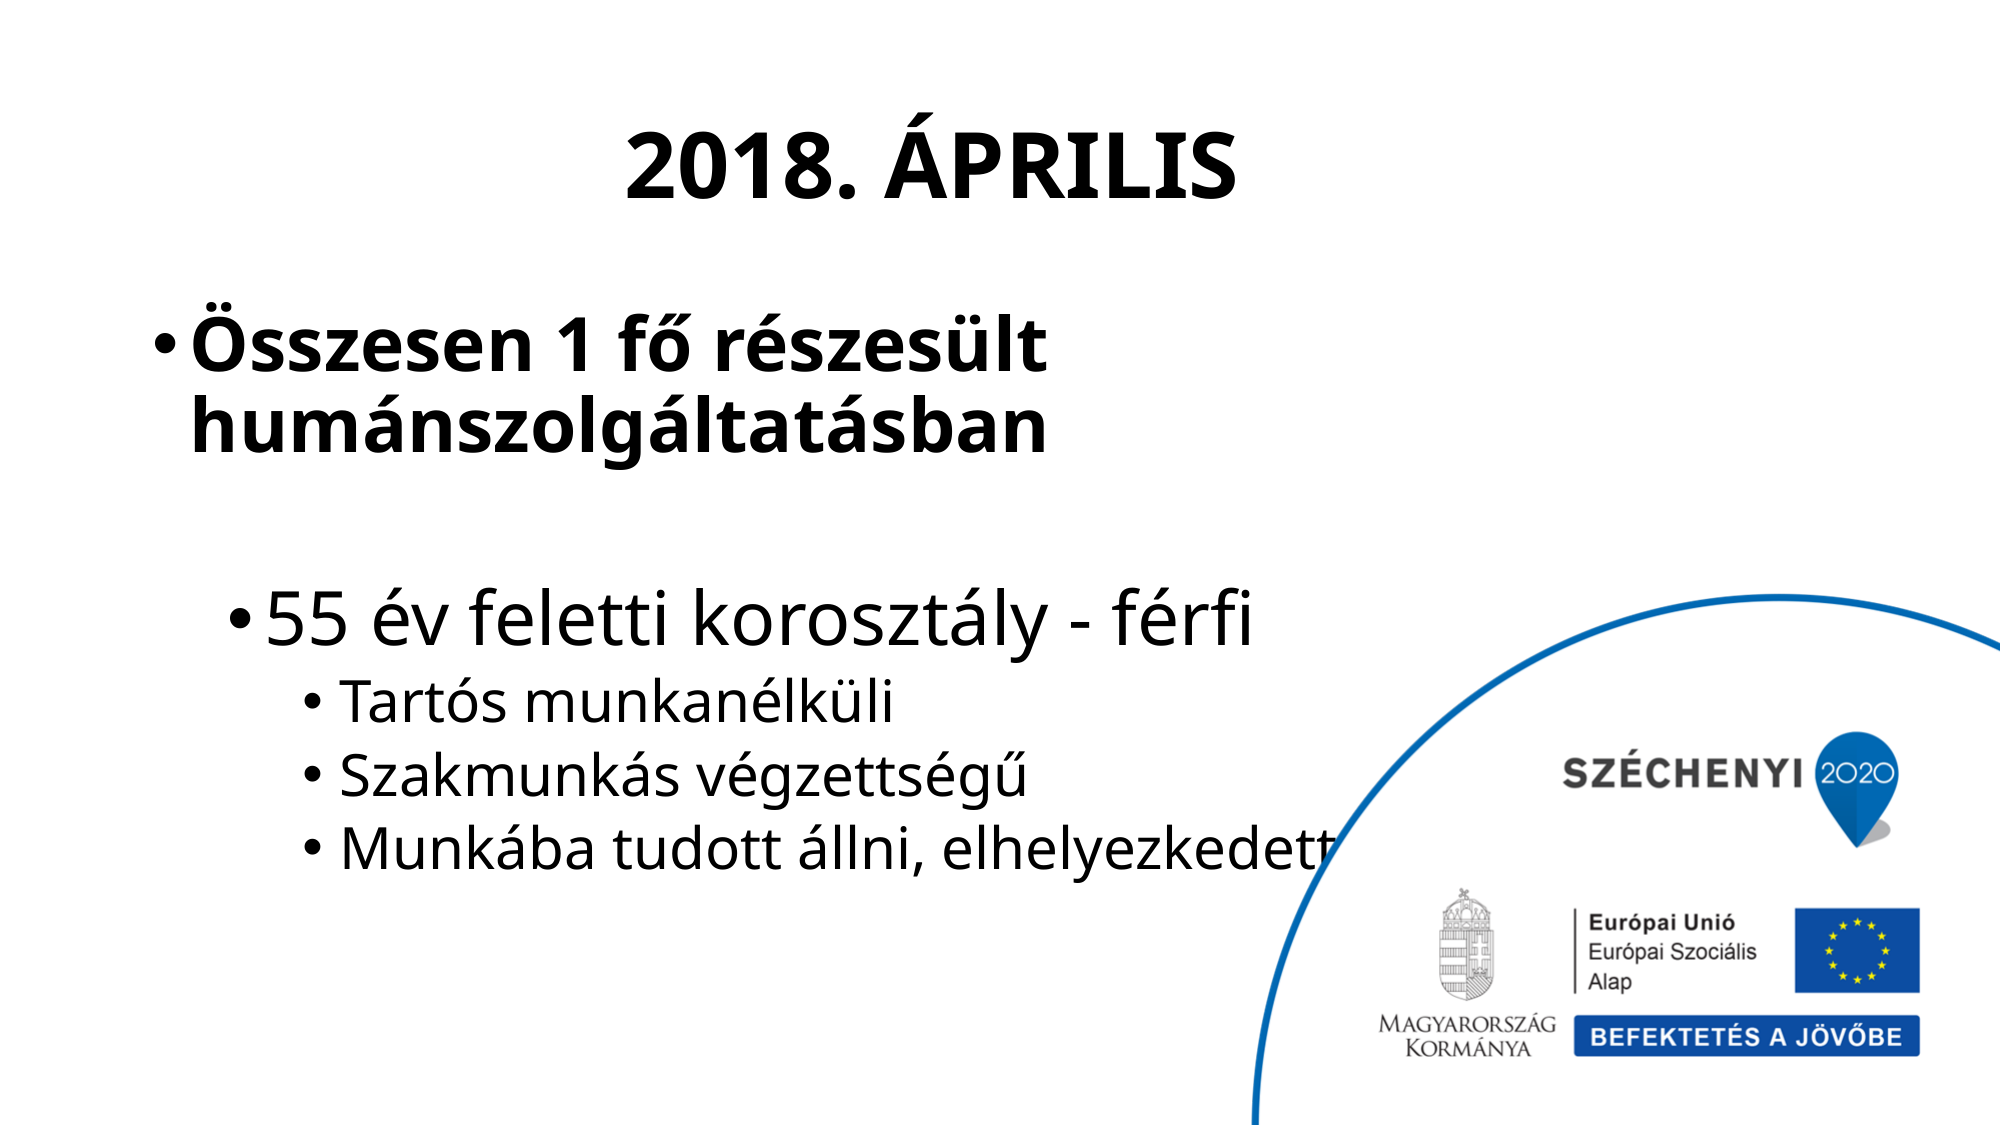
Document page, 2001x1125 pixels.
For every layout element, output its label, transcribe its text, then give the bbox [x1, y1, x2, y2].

title 2018. ÁPRILIS [137, 59, 1863, 278]
picture [1181, 551, 2000, 1125]
list Összesen 1 fő részesült humánszolgáltatásban 55 év feletti korosztály - férfi Tartós munkanélküli Szakmunkás végzettségű Munkába tudott állni, elhelyezkedett [137, 299, 1863, 1014]
